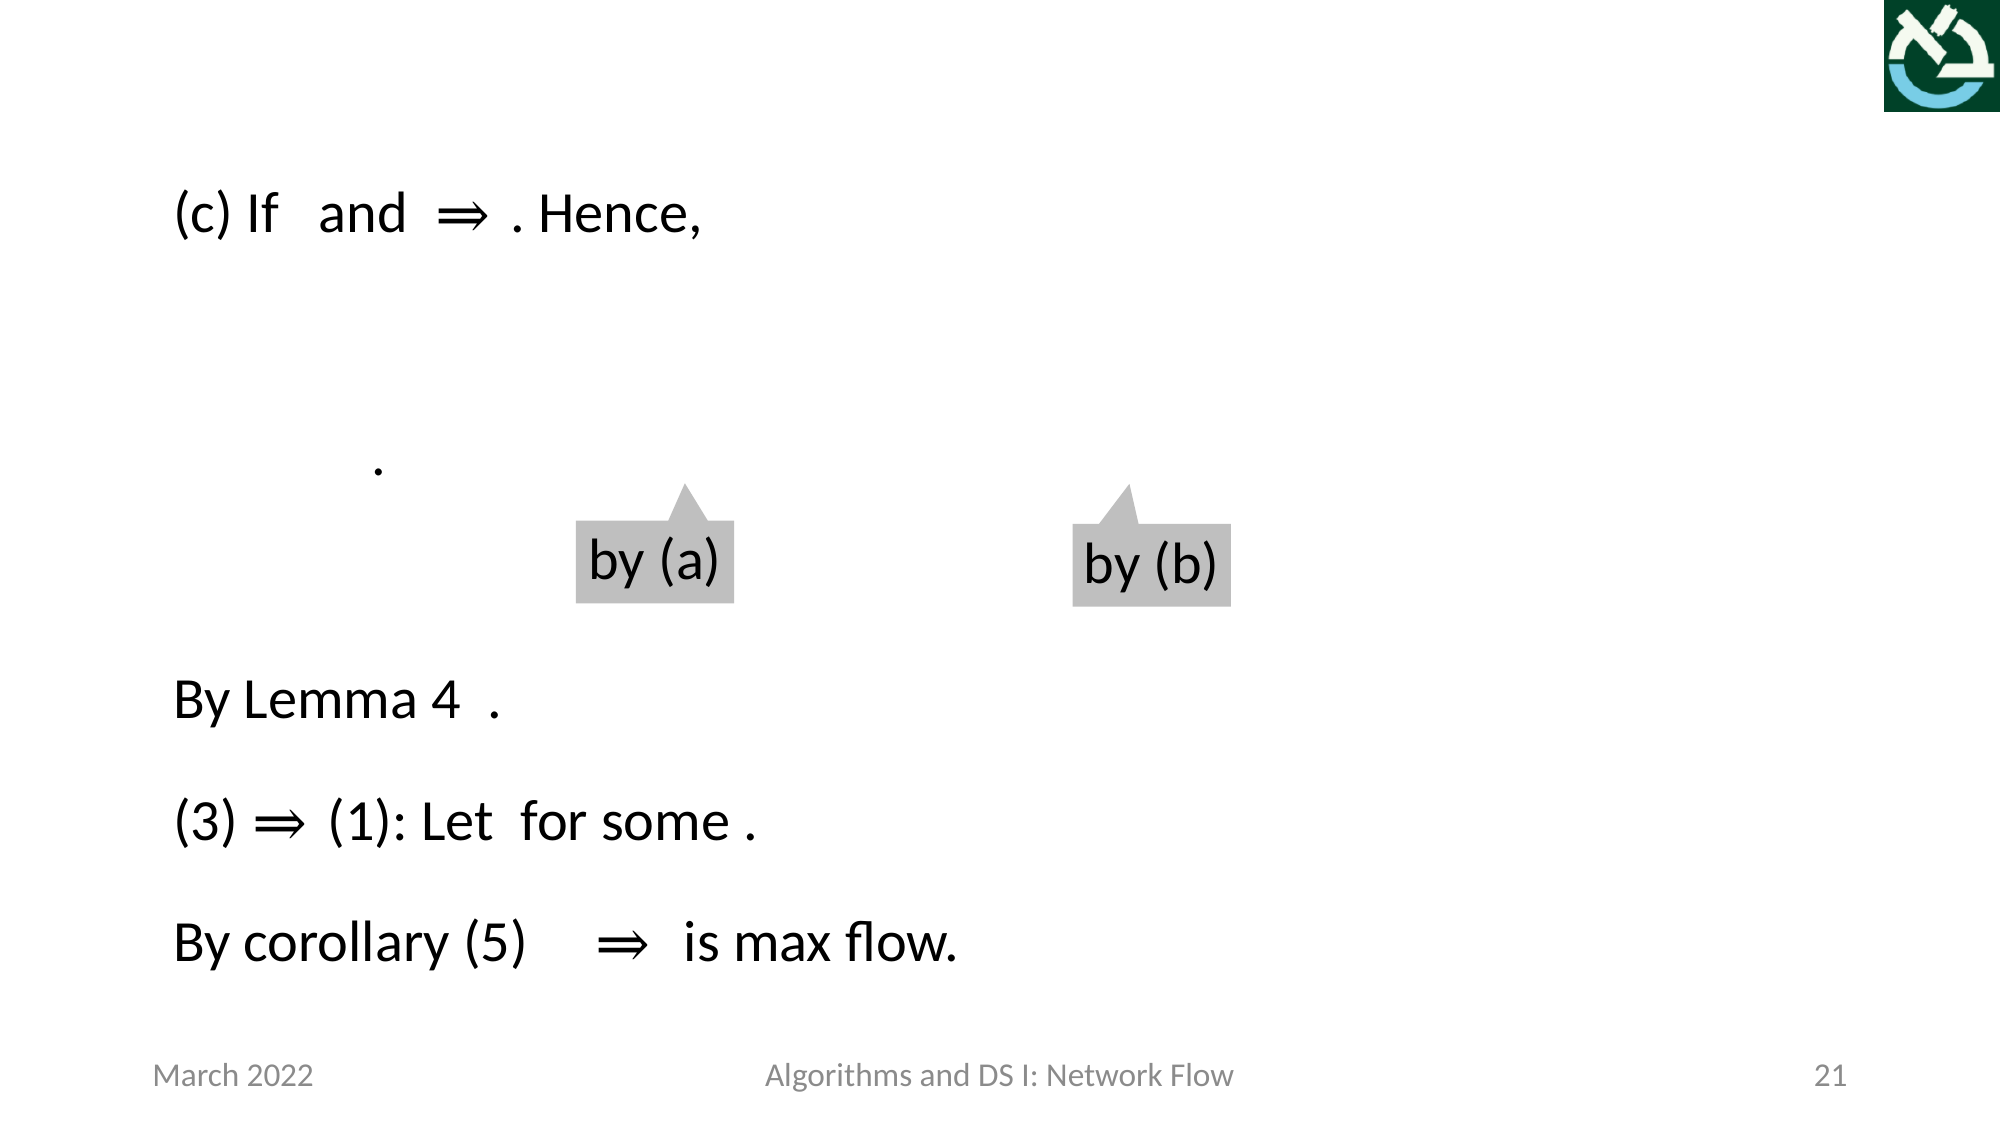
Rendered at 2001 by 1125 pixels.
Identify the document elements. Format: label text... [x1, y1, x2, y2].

footer Algorithms and DS I: Network Flow [662, 1042, 1338, 1103]
slide_number 21 [1412, 1042, 1863, 1103]
picture [1884, 0, 2000, 112]
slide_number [137, 1042, 588, 1103]
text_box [564, 514, 1243, 607]
